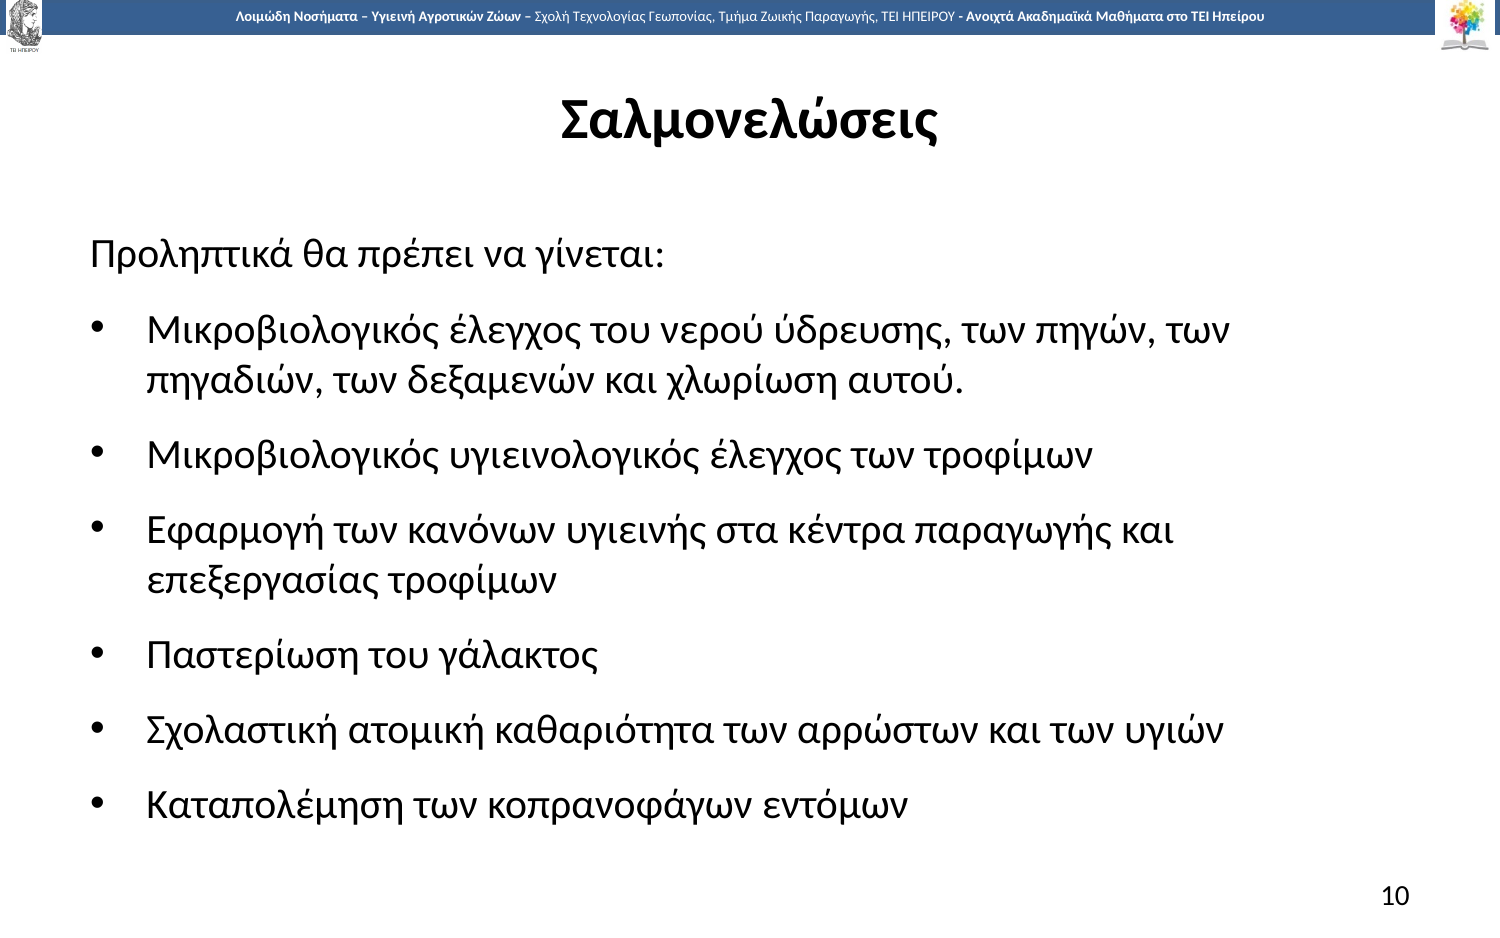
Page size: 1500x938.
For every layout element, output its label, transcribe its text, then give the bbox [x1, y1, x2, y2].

slide_number 10 [1074, 868, 1425, 919]
picture [6, 0, 42, 54]
list Προληπτικά θα πρέπει να γίνεται: Μικροβιολογικός έλεγχος του νερού ύδρευσης, των πηγών, των πηγαδιών, των δεξαμενών και χλωρίωση αυτού. Μικροβιολογικός υγιεινολογικός έλεγχος των τροφίμων Εφαρμογή των κανόνων υγιεινής στα κέντρα παραγωγής και επεξεργασίας τροφίμων Παστερίωση του γάλακτος Σχολαστική ατομική καθαριότητα των αρρώστων και των υγιών Καταπολέμηση των κοπρανοφάγων εντόμων [75, 218, 1425, 838]
picture [1435, 0, 1495, 52]
title Σαλμονελώσεις [75, 37, 1425, 194]
